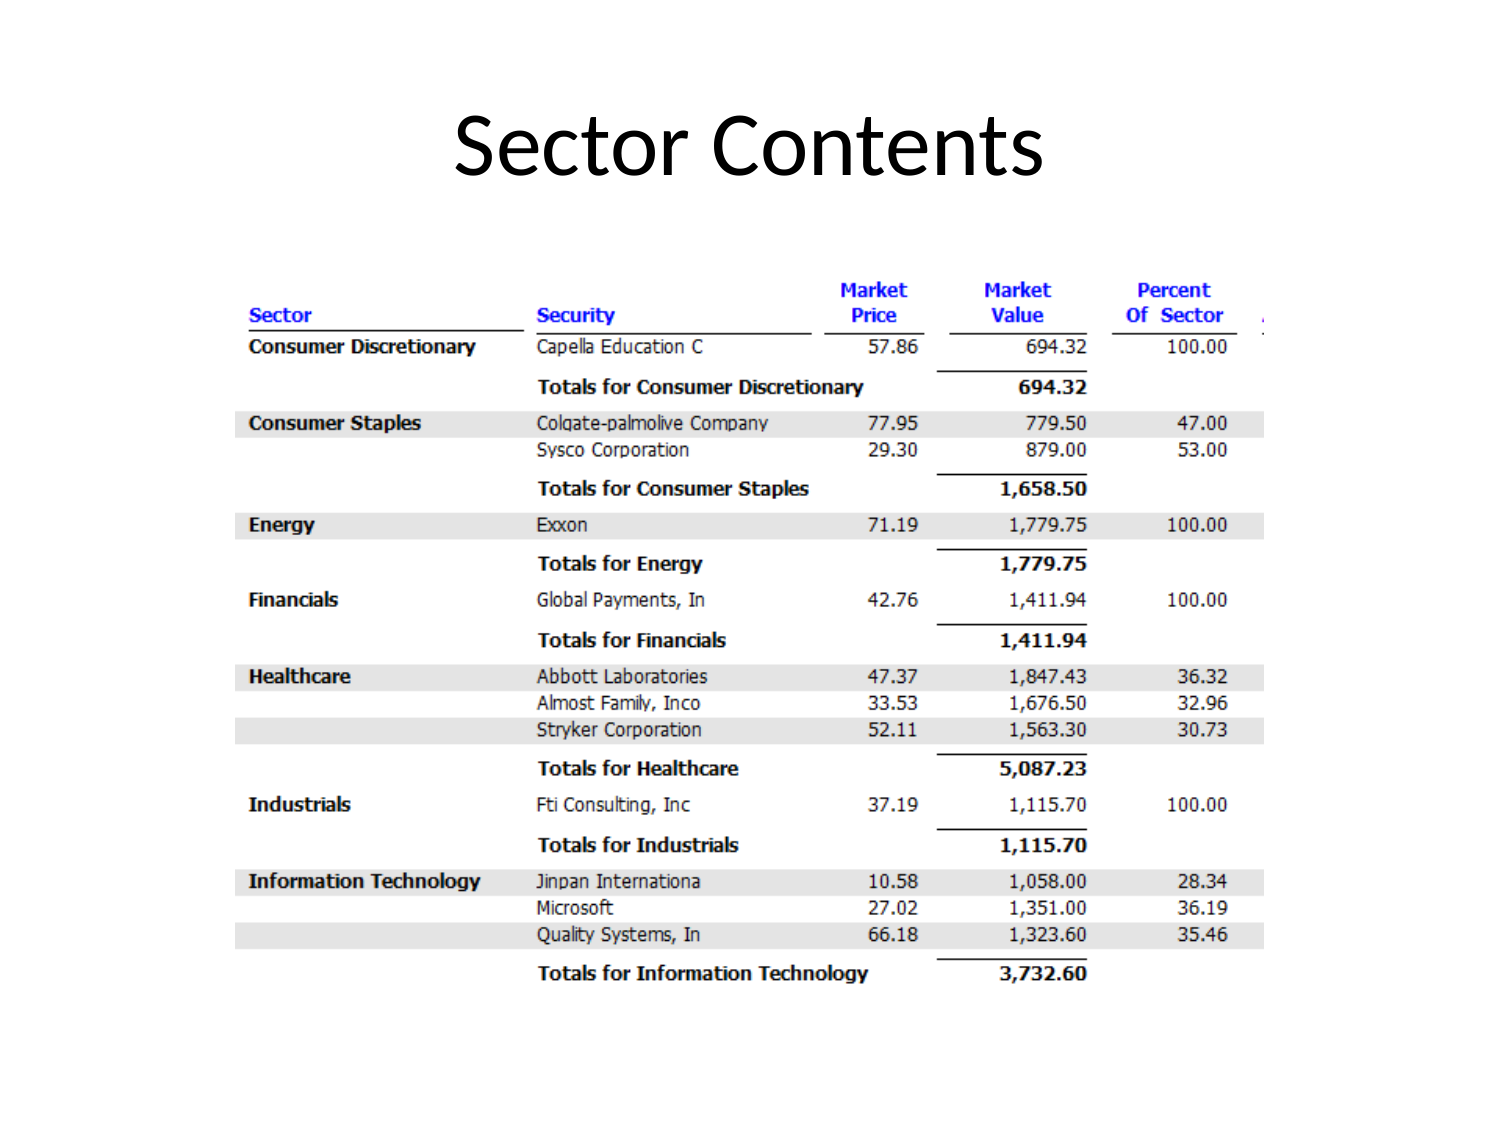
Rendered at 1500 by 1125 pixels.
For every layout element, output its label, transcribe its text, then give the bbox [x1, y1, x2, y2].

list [235, 277, 1265, 991]
title Sector Contents [75, 45, 1425, 233]
